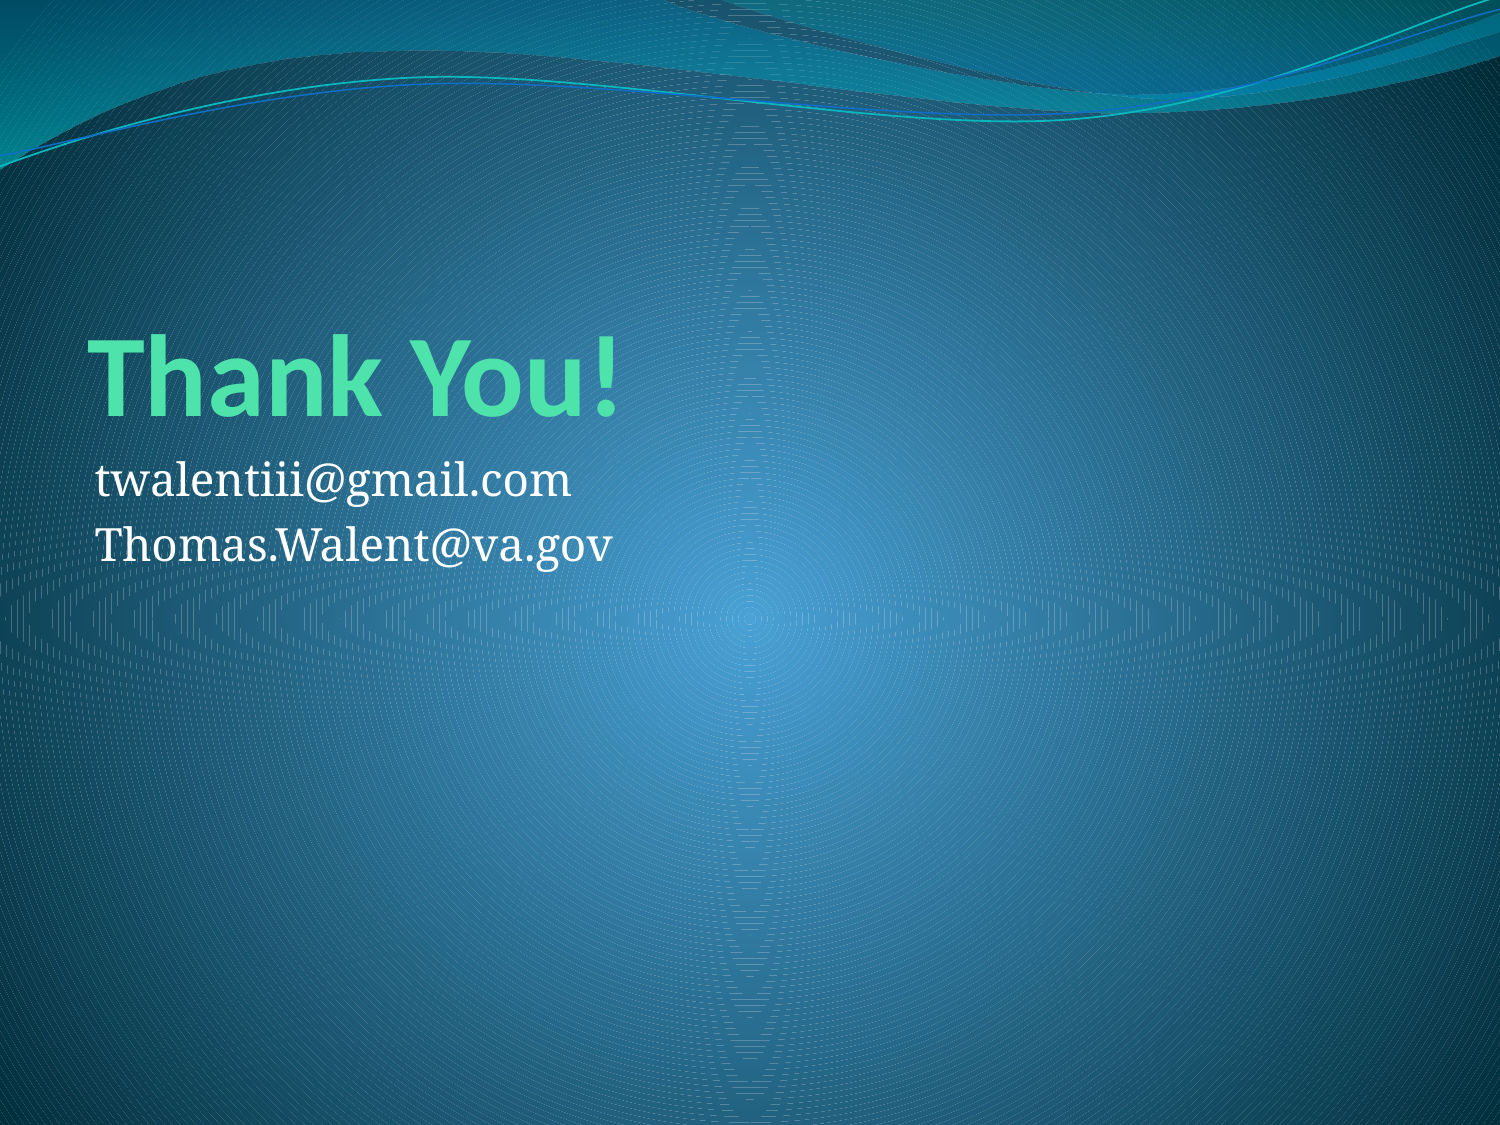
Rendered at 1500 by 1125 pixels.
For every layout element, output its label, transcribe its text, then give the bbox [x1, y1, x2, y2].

list twalentiii@gmail.com Thomas.Walent@va.gov [86, 443, 1362, 692]
title Thank You! [86, 216, 1362, 440]
